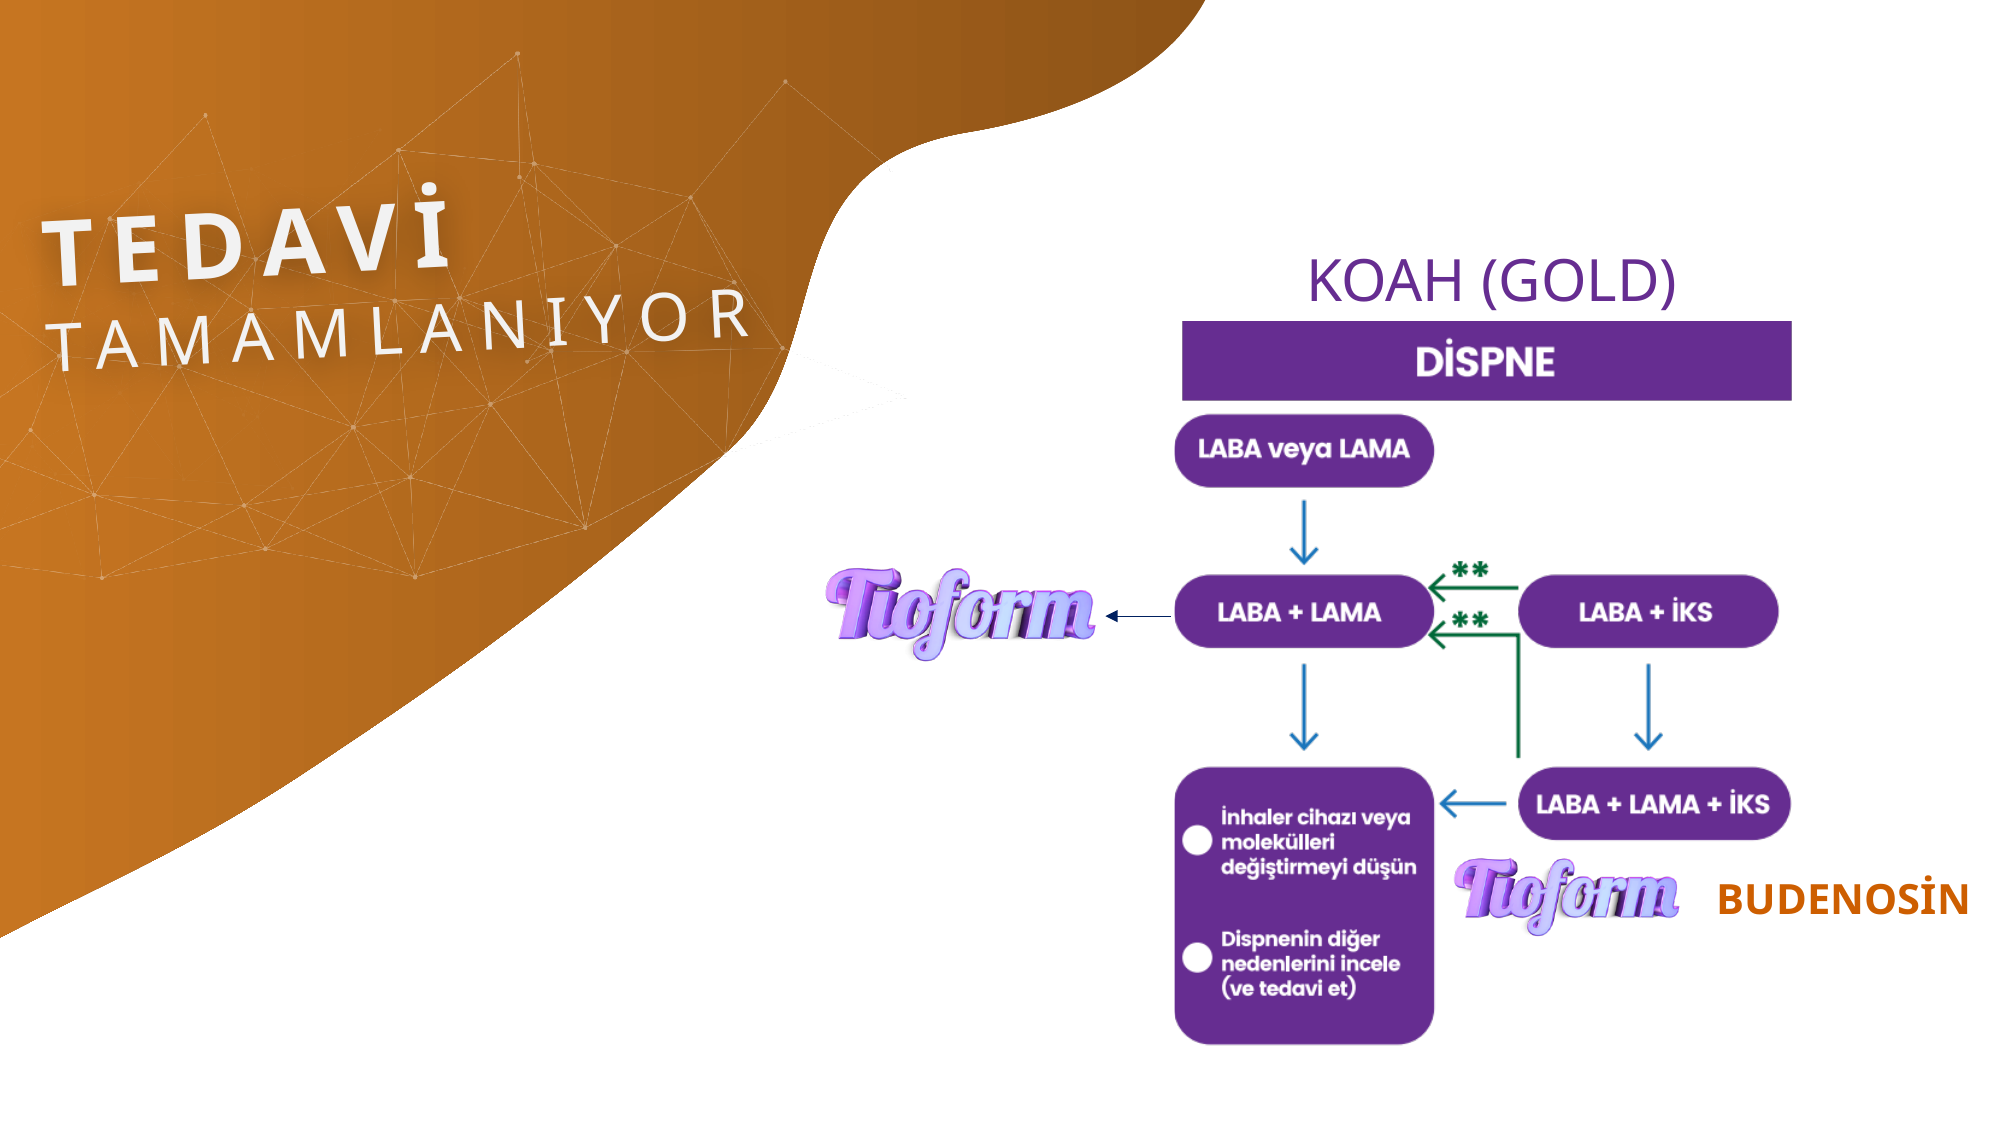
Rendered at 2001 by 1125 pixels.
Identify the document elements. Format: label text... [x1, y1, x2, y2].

text_box [976, 0, 1206, 131]
text_box KOAH (GOLD) [1291, 235, 1693, 321]
picture [1174, 321, 1810, 1054]
text_box BUDENOSİN [1810, 865, 1987, 931]
picture [0, 0, 1101, 865]
text_box [0, 865, 145, 938]
